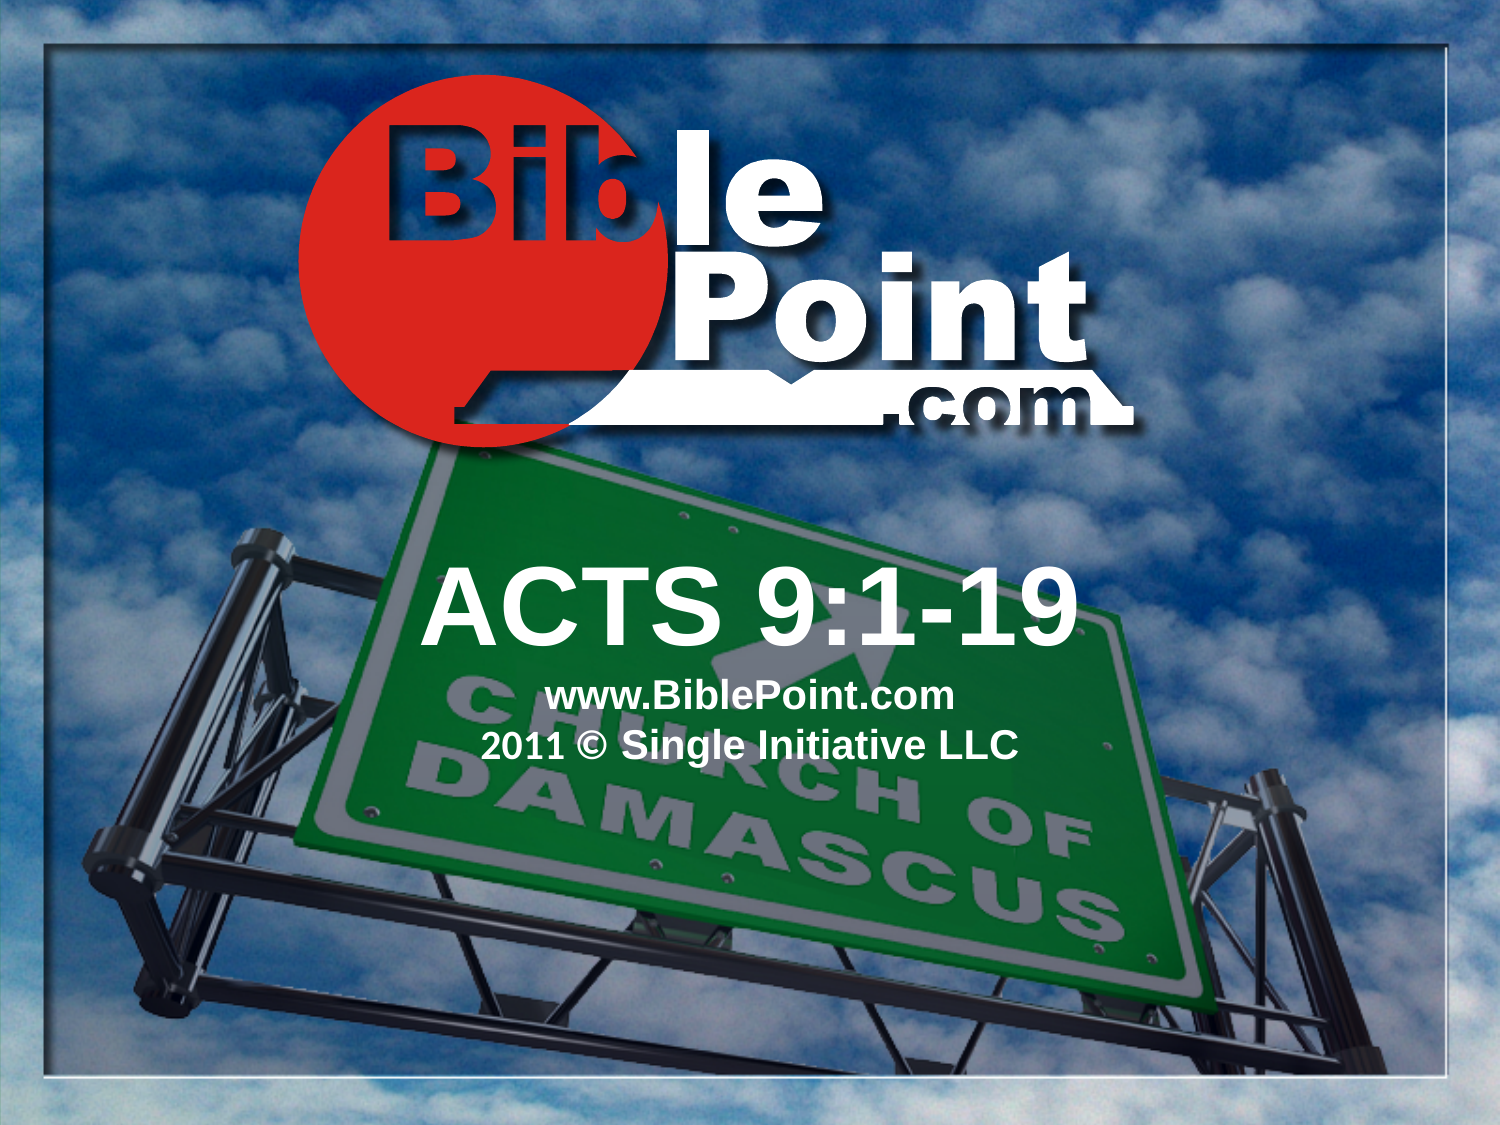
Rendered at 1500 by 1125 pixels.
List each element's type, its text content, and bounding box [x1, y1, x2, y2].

text_box ACTS 9:1-19 www.BiblePoint.com 2011 © Single Initiative LLC [312, 525, 1188, 776]
picture [0, 0, 1500, 1125]
